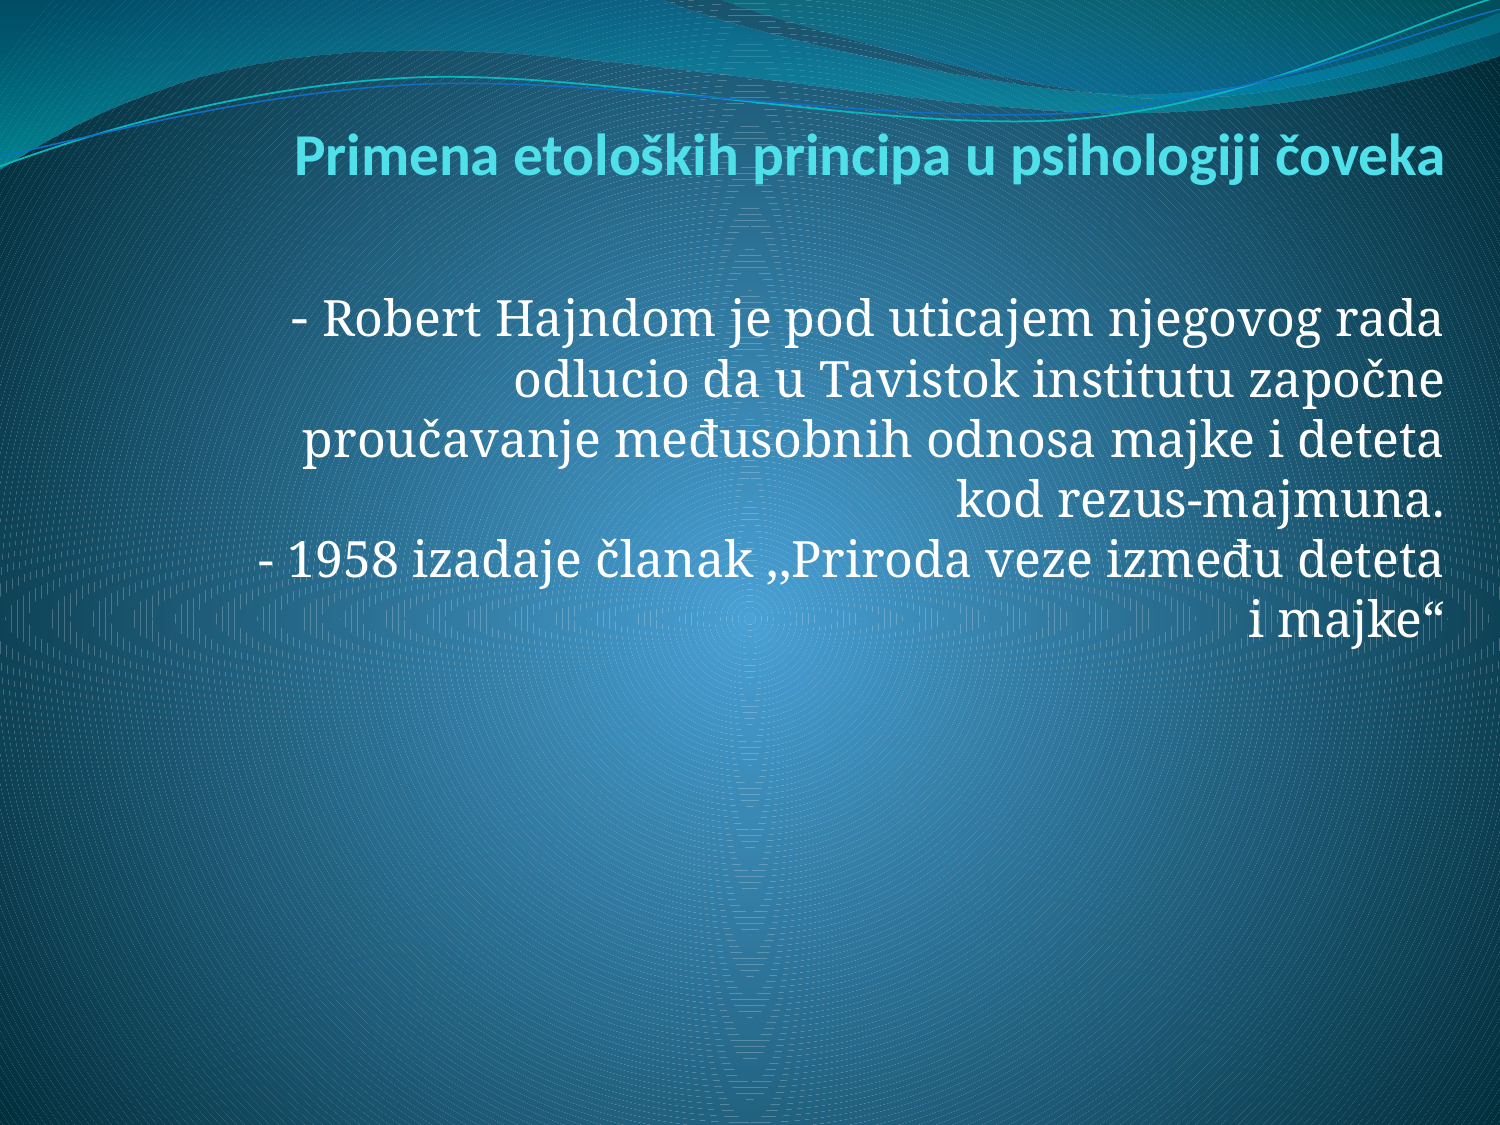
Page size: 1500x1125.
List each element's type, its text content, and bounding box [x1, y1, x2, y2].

title Primena etoloških principa u psihologiji čoveka [234, 59, 1450, 188]
subtitle - Robert Hajndom je pod uticajem njegovog rada odlucio da u Tavistok institutu započne proučavanje međusobnih odnosa majke i deteta kod rezus-majmuna. - 1958 izadaje članak ,,Priroda veze između deteta i majke“ [240, 275, 1456, 1013]
